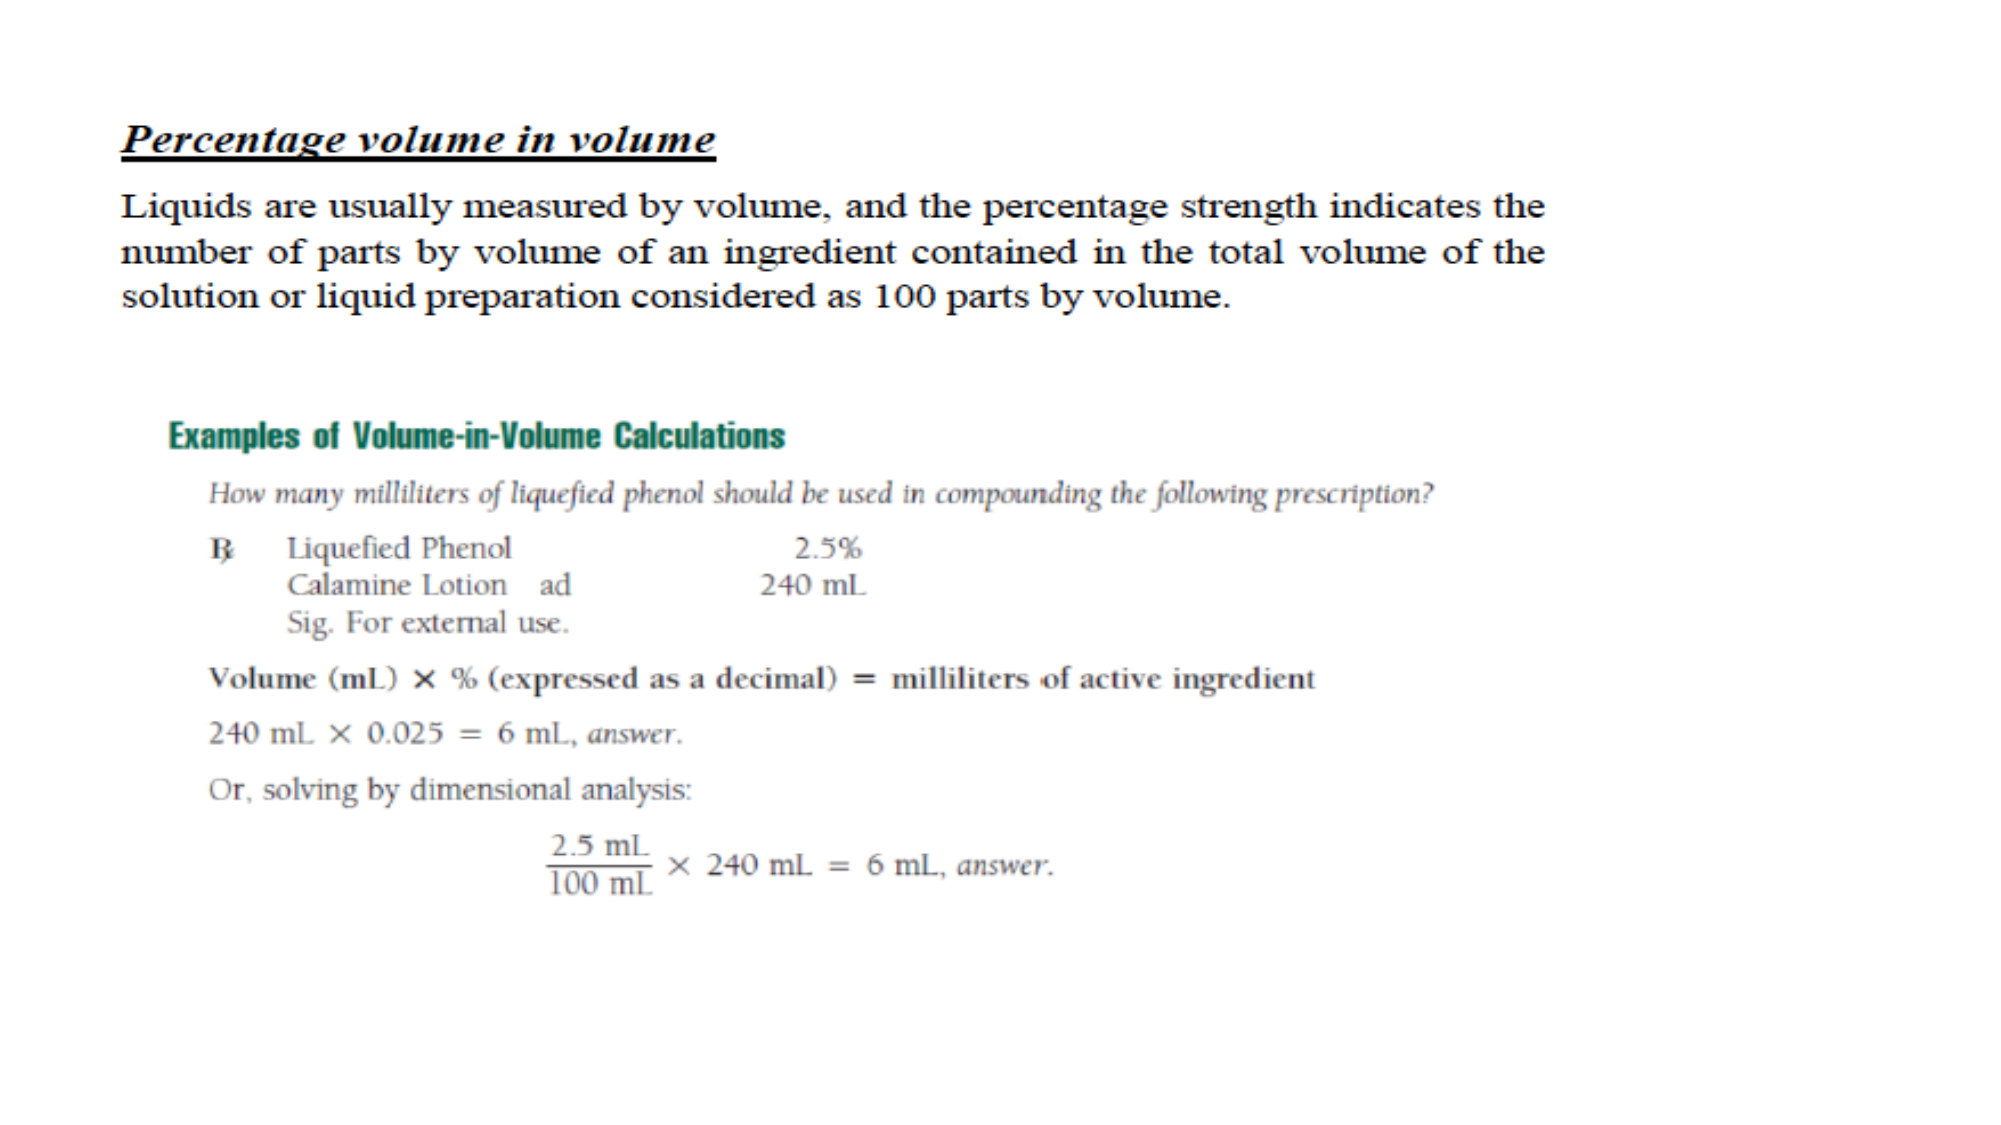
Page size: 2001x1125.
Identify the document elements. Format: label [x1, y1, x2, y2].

picture [74, 105, 1691, 967]
